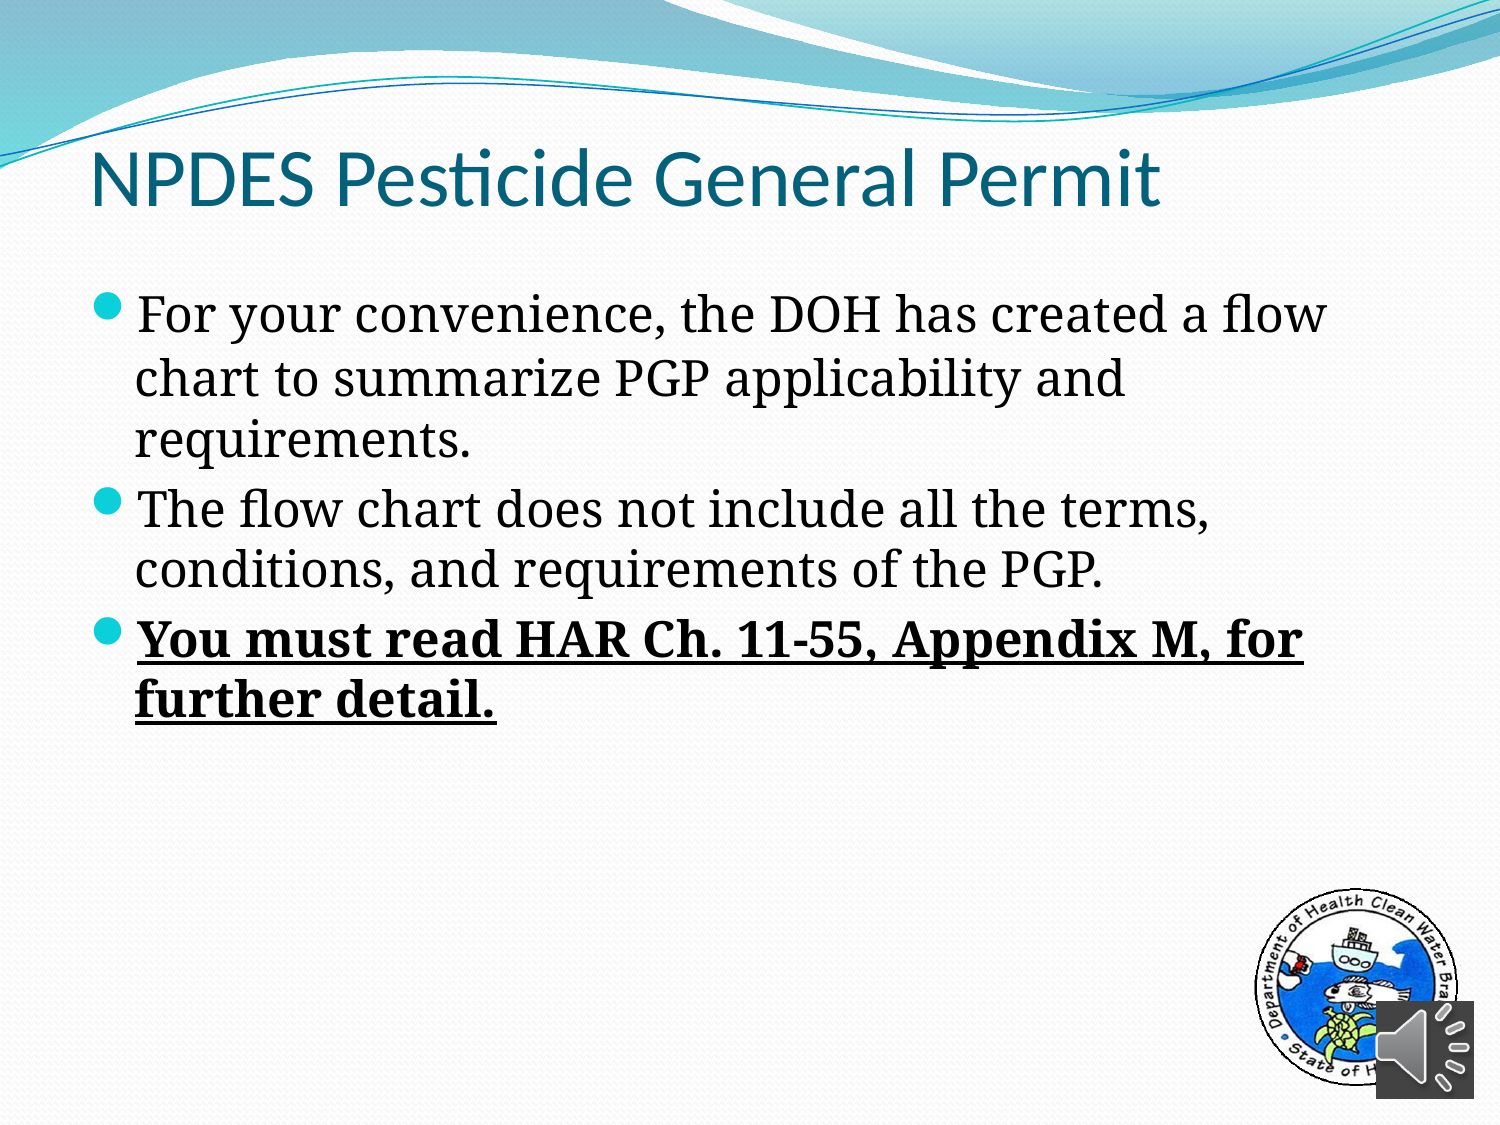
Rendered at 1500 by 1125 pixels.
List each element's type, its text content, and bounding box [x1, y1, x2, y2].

picture [1250, 1038, 1369, 1100]
title NPDES Pesticide General Permit [75, 115, 1425, 275]
list For your convenience, the DOH has created a flow chart to summarize PGP applicability and requirements. The flow chart does not include all the terms, conditions, and requirements of the PGP. You must read HAR Ch. 11-55, Appendix M, for further detail. [75, 275, 1425, 1038]
picture [1374, 887, 1476, 1101]
